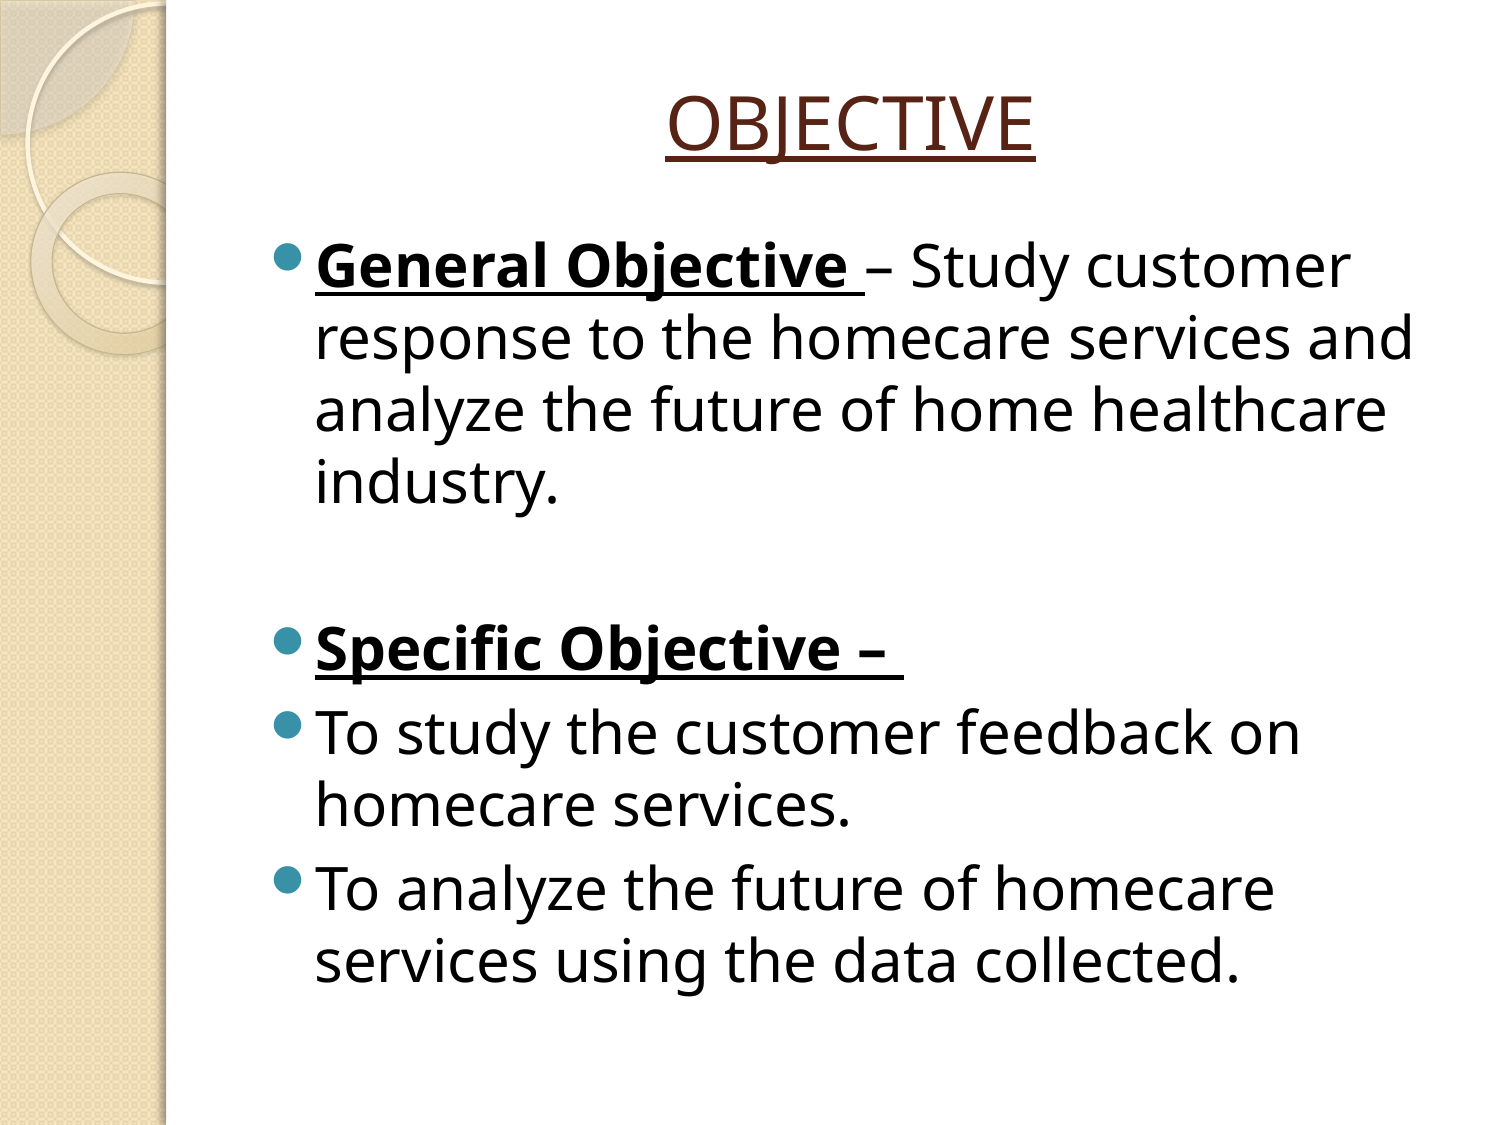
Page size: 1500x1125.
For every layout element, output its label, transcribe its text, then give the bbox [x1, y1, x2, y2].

title OBJECTIVE [235, 45, 1466, 197]
list General Objective – Study customer response to the homecare services and analyze the future of home healthcare industry. Specific Objective – To study the customer feedback on homecare services. To analyze the future of homecare services using the data collected. [242, 219, 1473, 1008]
